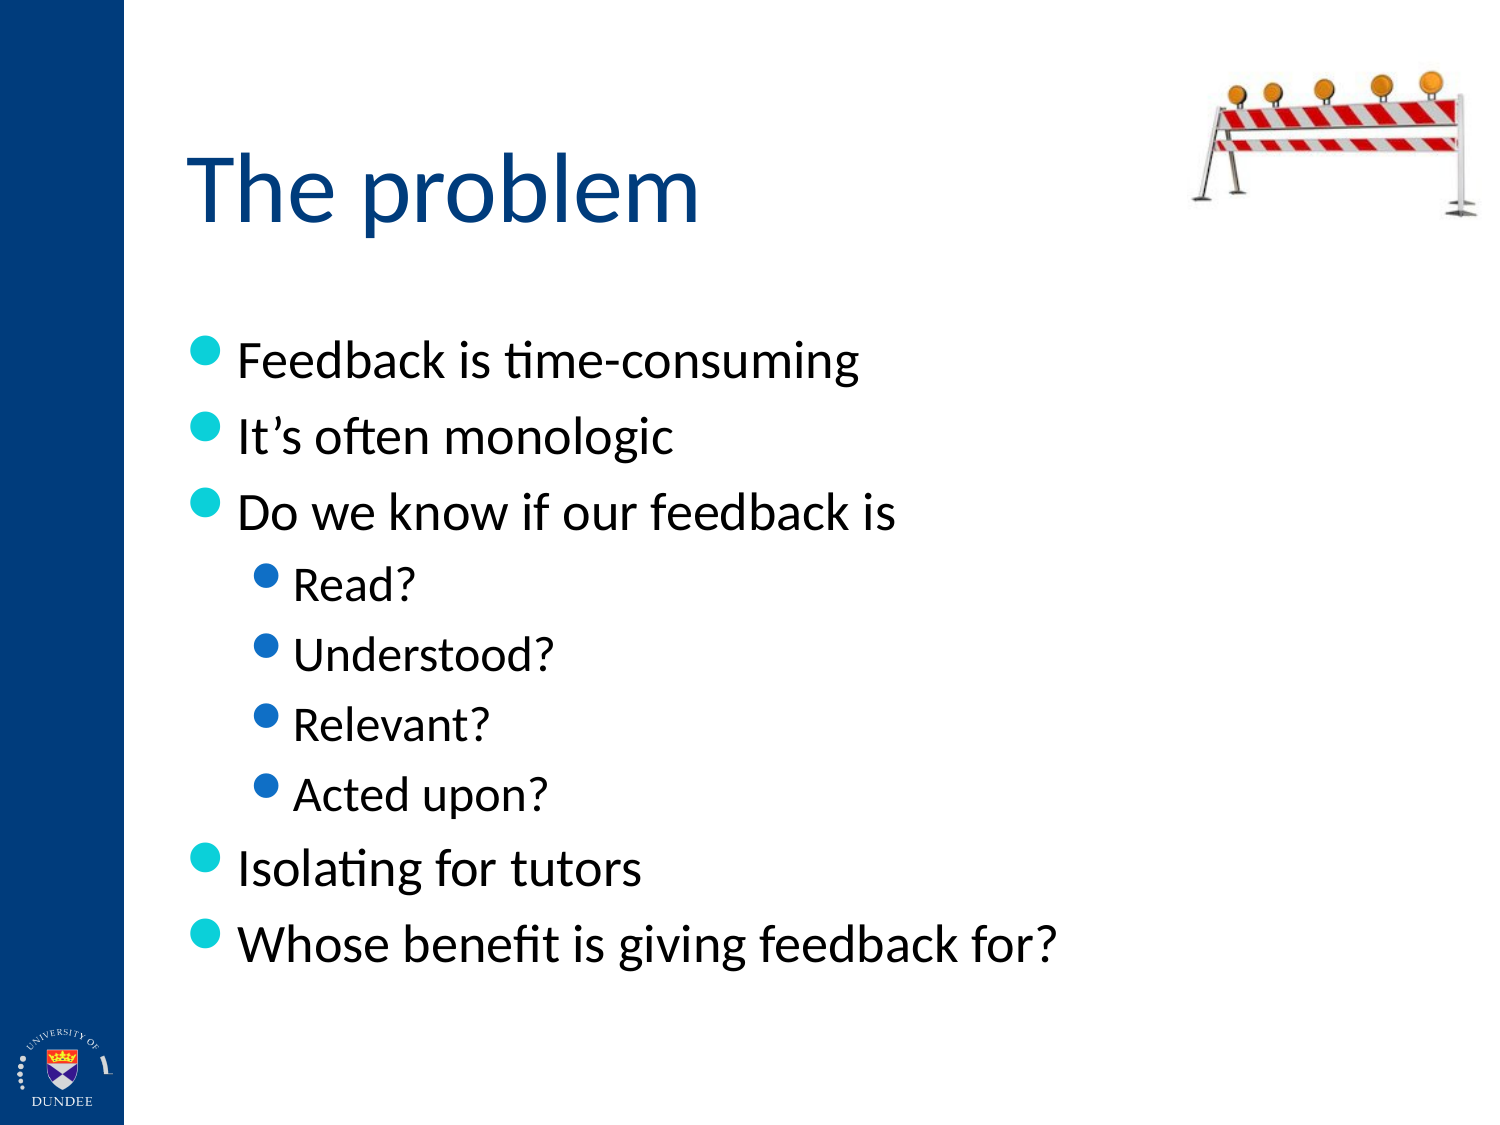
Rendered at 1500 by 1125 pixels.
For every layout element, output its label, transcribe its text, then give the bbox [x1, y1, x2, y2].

picture [1186, 30, 1484, 254]
title The problem [171, 115, 1425, 303]
list Feedback is time-consuming It’s often monologic Do we know if our feedback is Read? Understood? Relevant? Acted upon? Isolating for tutors Whose benefit is giving feedback for? [171, 317, 1425, 1038]
picture [17, 1029, 113, 1106]
